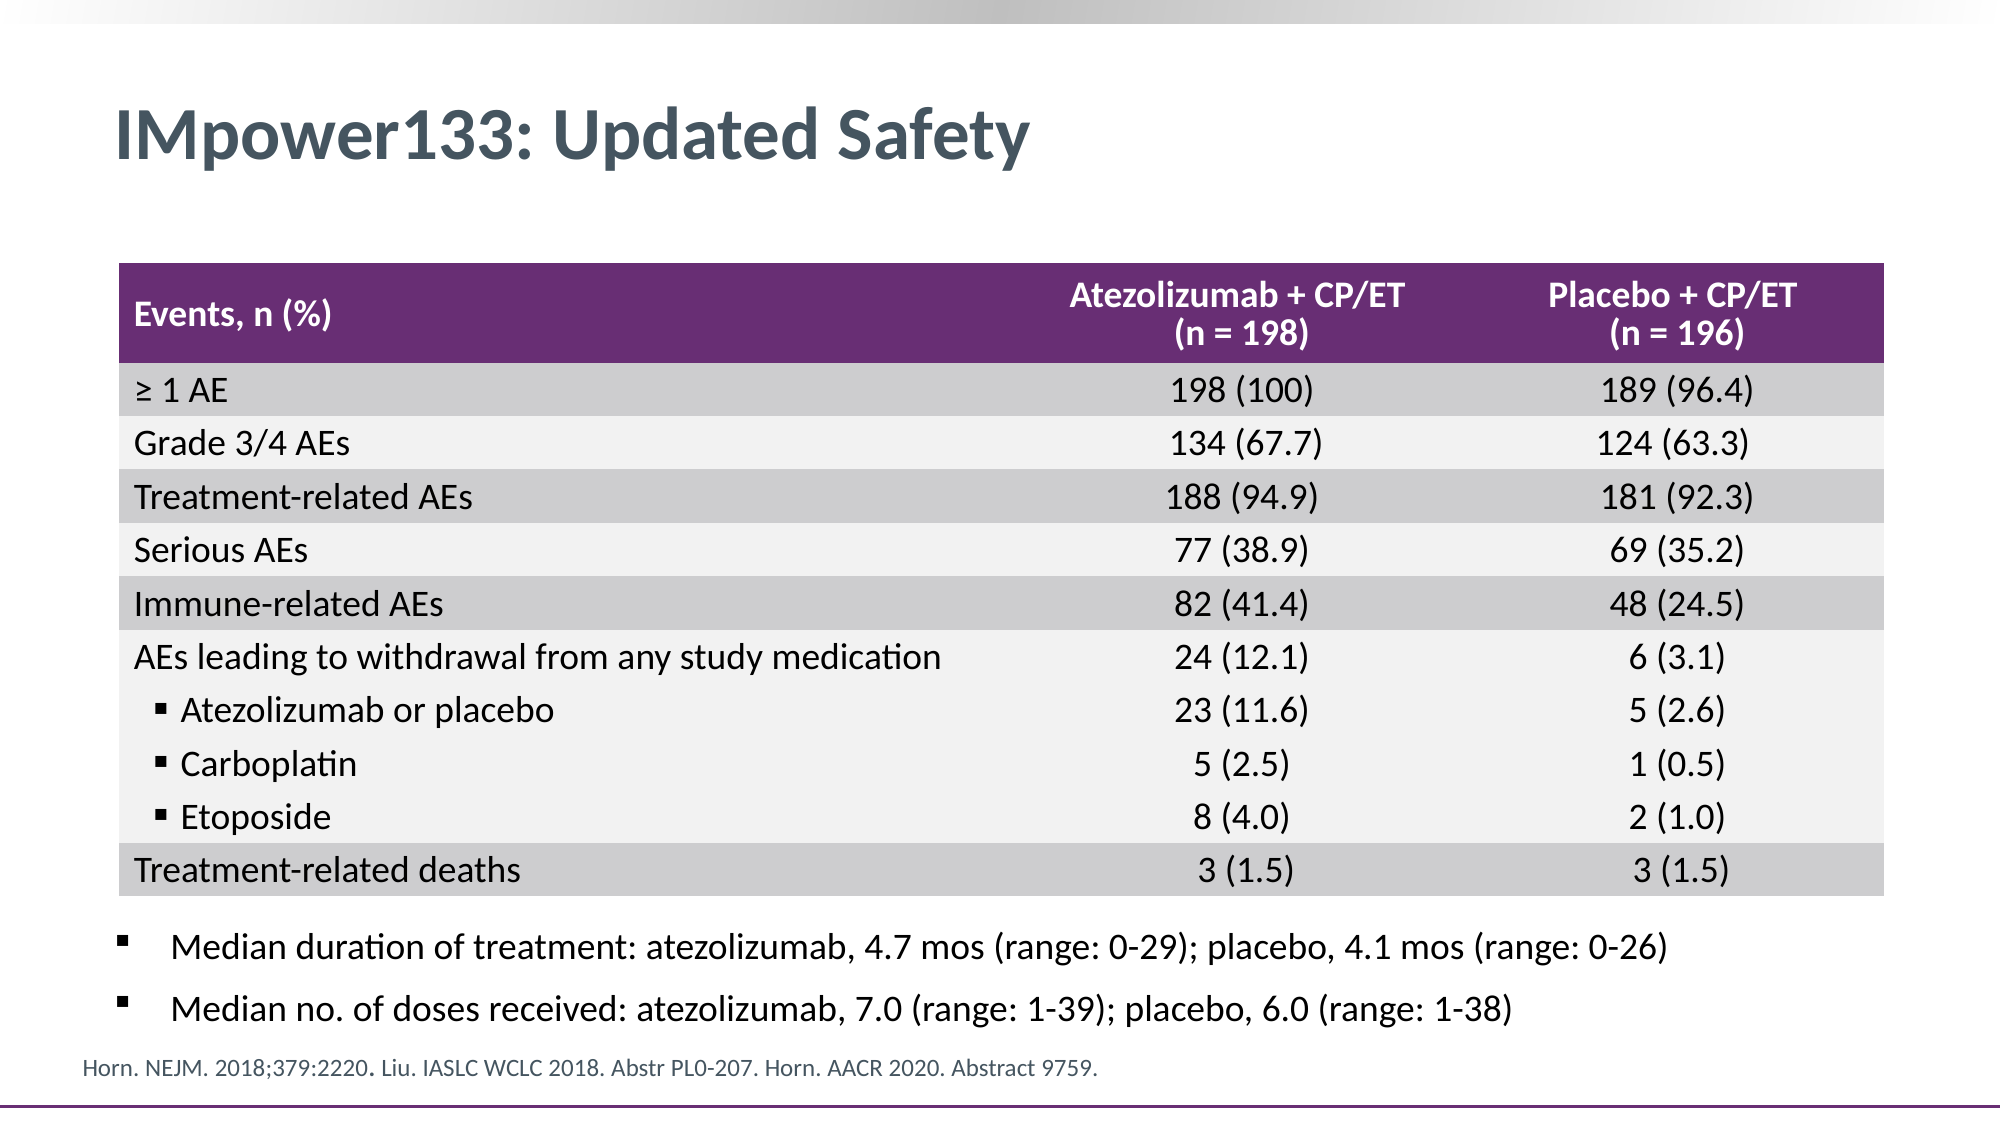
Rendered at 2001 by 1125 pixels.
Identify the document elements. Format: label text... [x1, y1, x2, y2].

table_cell 188 (94.9) [1013, 469, 1471, 523]
table_cell 124 (63.3) [1471, 416, 1884, 469]
table_cell 6 (3.1) [1471, 630, 1884, 683]
table_cell Serious AEs [119, 523, 1013, 576]
list Median duration of treatment: atezolizumab, 4.7 mos (range: 0-29); placebo, 4.1 mos (range: 0-26) Median no. of doses received: atezolizumab, 7.0 (range: 1-39); placebo, 6.0 (range: 1-38) [99, 919, 1884, 1027]
table_cell Carboplatin [119, 736, 1013, 790]
table_cell 24 (12.1) [1013, 630, 1471, 683]
table_cell 134 (67.7) [1013, 416, 1471, 469]
table_cell 198 (100) [1013, 363, 1471, 416]
table_cell 1 (0.5) [1471, 736, 1884, 790]
table_cell 3 (1.5) [1471, 843, 1884, 896]
table_cell 2 (1.0) [1471, 790, 1884, 843]
table_cell 181 (92.3) [1471, 469, 1884, 523]
table_cell 77 (38.9) [1013, 523, 1471, 576]
table_cell ≥ 1 AE [119, 363, 1013, 416]
table_cell Grade 3/4 AEs [119, 416, 1013, 469]
table_cell AEs leading to withdrawal from any study medication [119, 630, 1013, 683]
title IMpower133: Updated Safety [100, 39, 1884, 220]
table_cell 23 (11.6) [1013, 683, 1471, 736]
table_cell 69 (35.2) [1471, 523, 1884, 576]
text_box Horn. NEJM. 2018;379:2220. Liu. IASLC WCLC 2018. Abstr PL0-207. Horn. AACR 2020. Abstract 9759. [67, 1043, 1382, 1089]
table_cell 48 (24.5) [1471, 576, 1884, 630]
table_cell 3 (1.5) [1013, 843, 1471, 896]
table_cell 5 (2.6) [1471, 683, 1884, 736]
table_cell 189 (96.4) [1471, 363, 1884, 416]
table_cell Etoposide [119, 790, 1013, 843]
table_header Events, n (%) [119, 263, 1013, 363]
table_header Placebo + CP/ET (n = 196) [1471, 263, 1884, 363]
table_cell Immune-related AEs [119, 576, 1013, 630]
table_cell Atezolizumab or placebo [119, 683, 1013, 736]
table_cell Treatment-related deaths [119, 843, 1013, 896]
table_cell 5 (2.5) [1013, 736, 1471, 790]
table_cell 8 (4.0) [1013, 790, 1471, 843]
table_cell Treatment-related AEs [119, 469, 1013, 523]
table_cell 82 (41.4) [1013, 576, 1471, 630]
table_header Atezolizumab + CP/ET (n = 198) [1013, 263, 1471, 363]
